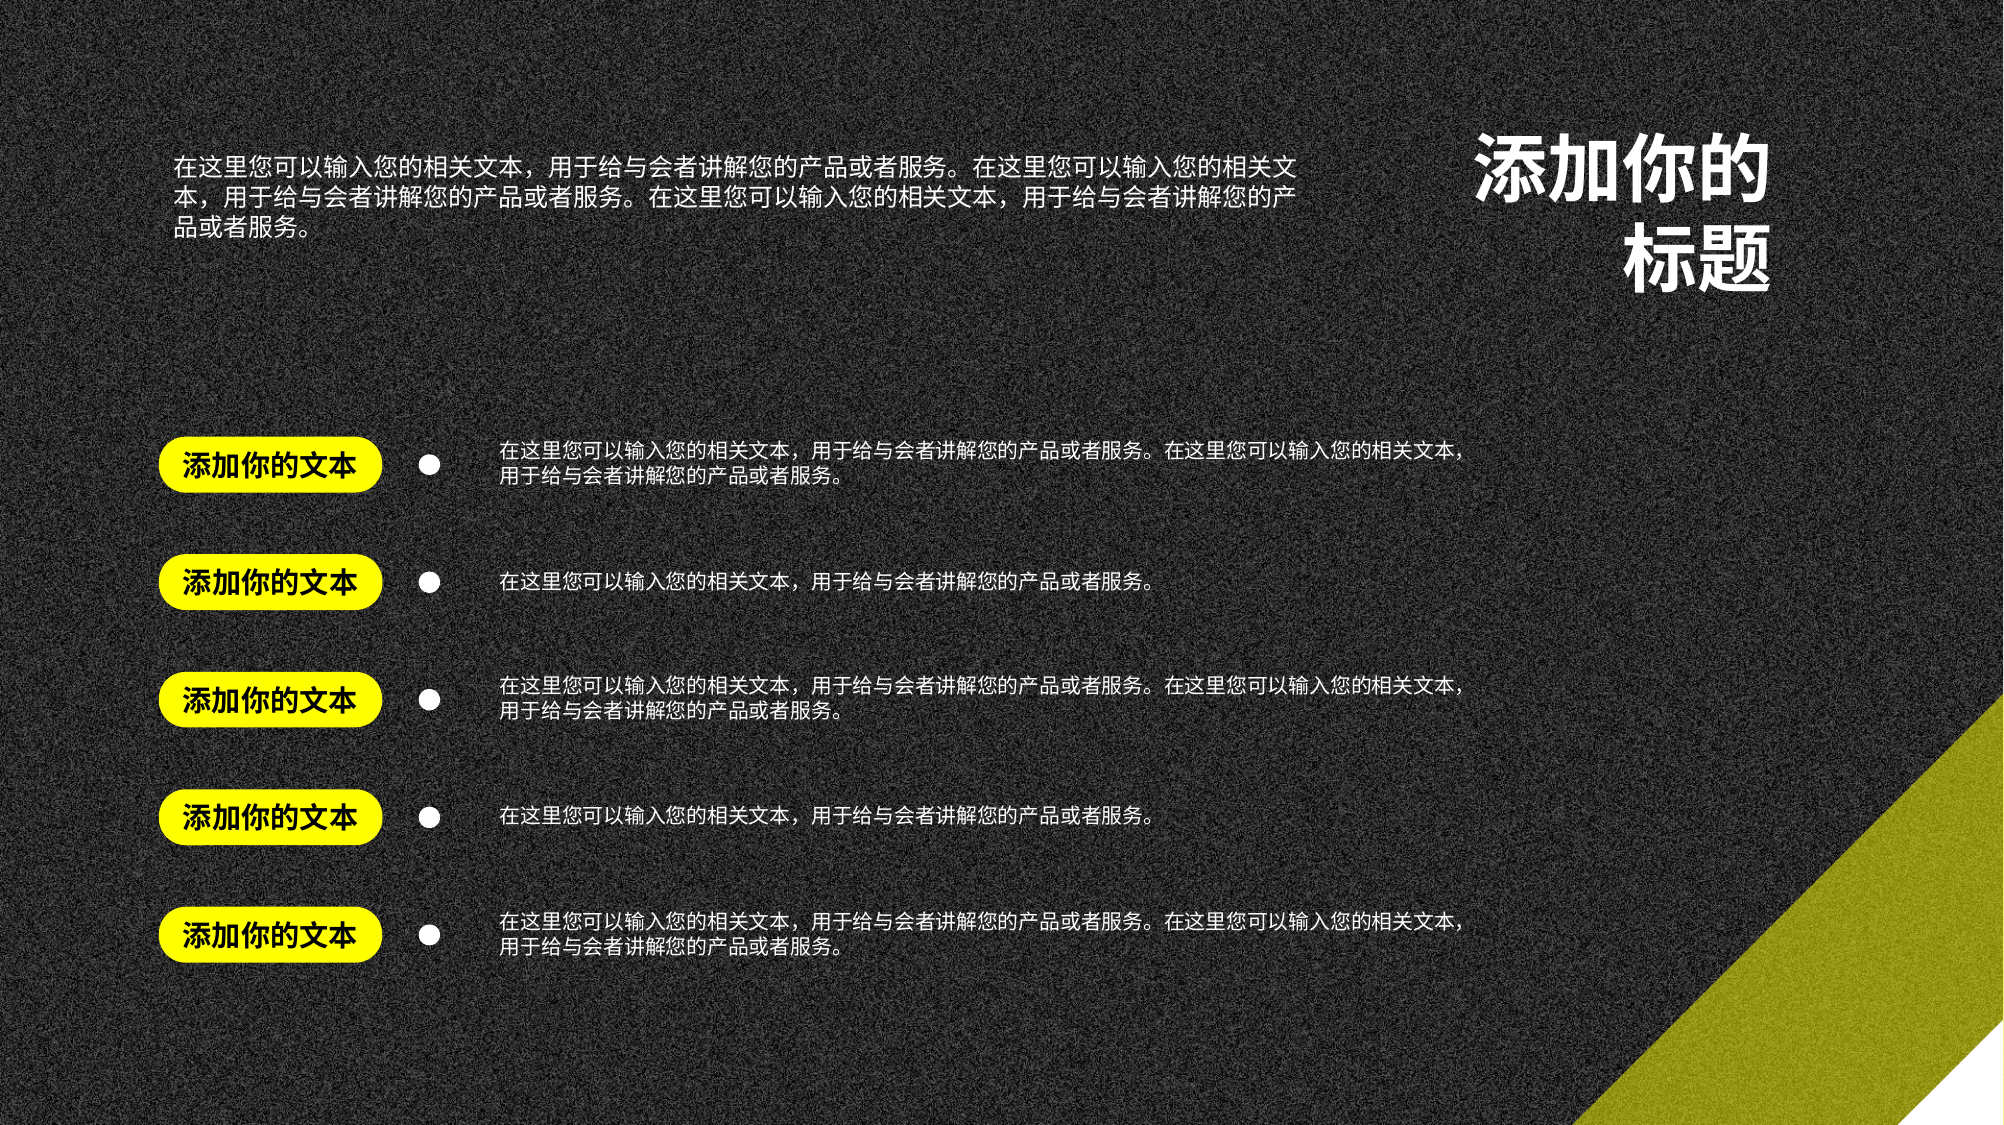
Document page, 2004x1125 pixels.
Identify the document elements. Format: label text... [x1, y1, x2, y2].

text_box 添加你的文本 [158, 906, 383, 963]
text_box 添加你的文本 [158, 671, 383, 728]
text_box 在这里您可以输入您的相关文本，用于给与会者讲解您的产品或者服务。在这里您可以输入您的相关文本，用于给与会者讲解您的产品或者服务。 [485, 901, 1500, 966]
text_box 添加你的文本 [158, 554, 383, 611]
text_box [418, 806, 441, 829]
text_box [418, 571, 441, 593]
text_box [418, 924, 441, 946]
text_box 在这里您可以输入您的相关文本，用于给与会者讲解您的产品或者服务。 [485, 795, 1229, 836]
text_box 在这里您可以输入您的相关文本，用于给与会者讲解您的产品或者服务。在这里您可以输入您的相关文本，用于给与会者讲解您的产品或者服务。在这里您可以输入您的相关文本，用于给与会者讲解您的产品或者服务。 [158, 144, 1319, 249]
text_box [1569, 688, 2004, 1125]
text_box 添加你的文本 [158, 436, 383, 493]
text_box 添加你的 标题 [1417, 113, 1787, 309]
picture [0, 0, 2004, 1125]
text_box 在这里您可以输入您的相关文本，用于给与会者讲解您的产品或者服务。在这里您可以输入您的相关文本，用于给与会者讲解您的产品或者服务。 [485, 665, 1500, 731]
text_box 在这里您可以输入您的相关文本，用于给与会者讲解您的产品或者服务。在这里您可以输入您的相关文本，用于给与会者讲解您的产品或者服务。 [485, 430, 1500, 496]
text_box [418, 454, 441, 475]
text_box 添加你的文本 [158, 789, 383, 846]
text_box 在这里您可以输入您的相关文本，用于给与会者讲解您的产品或者服务。 [485, 560, 1229, 601]
text_box [418, 688, 441, 711]
